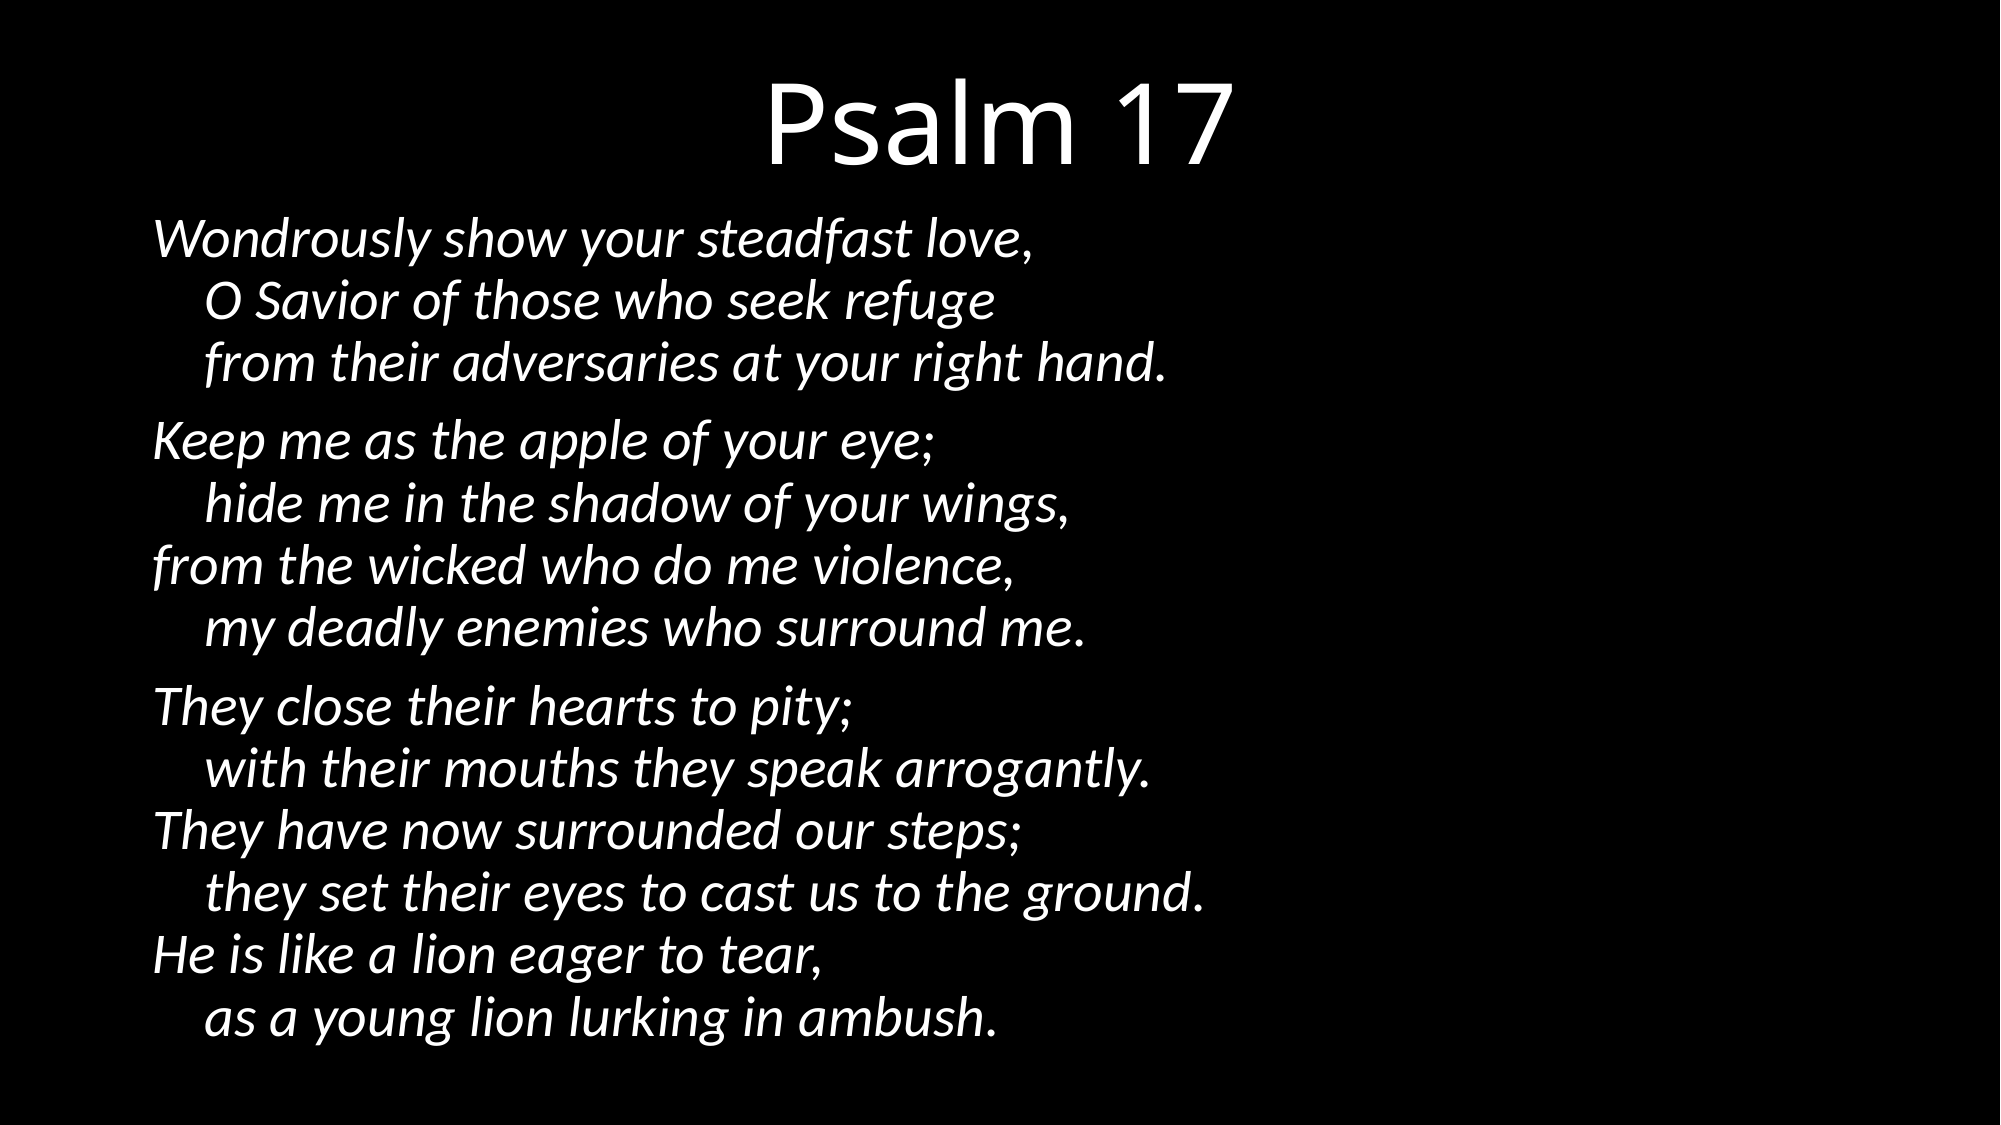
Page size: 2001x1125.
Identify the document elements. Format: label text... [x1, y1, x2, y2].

title Psalm 17 [137, 59, 1863, 200]
list Wondrously show your steadfast love, O Savior of those who seek refuge from their adversaries at your right hand. Keep me as the apple of your eye; hide me in the shadow of your wings, from the wicked who do me violence, my deadly enemies who surround me. They close their hearts to pity; with their mouths they speak arrogantly. They have now surrounded our steps; they set their eyes to cast us to the ground. He is like a lion eager to tear, as a young lion lurking in ambush. [137, 200, 1863, 1066]
